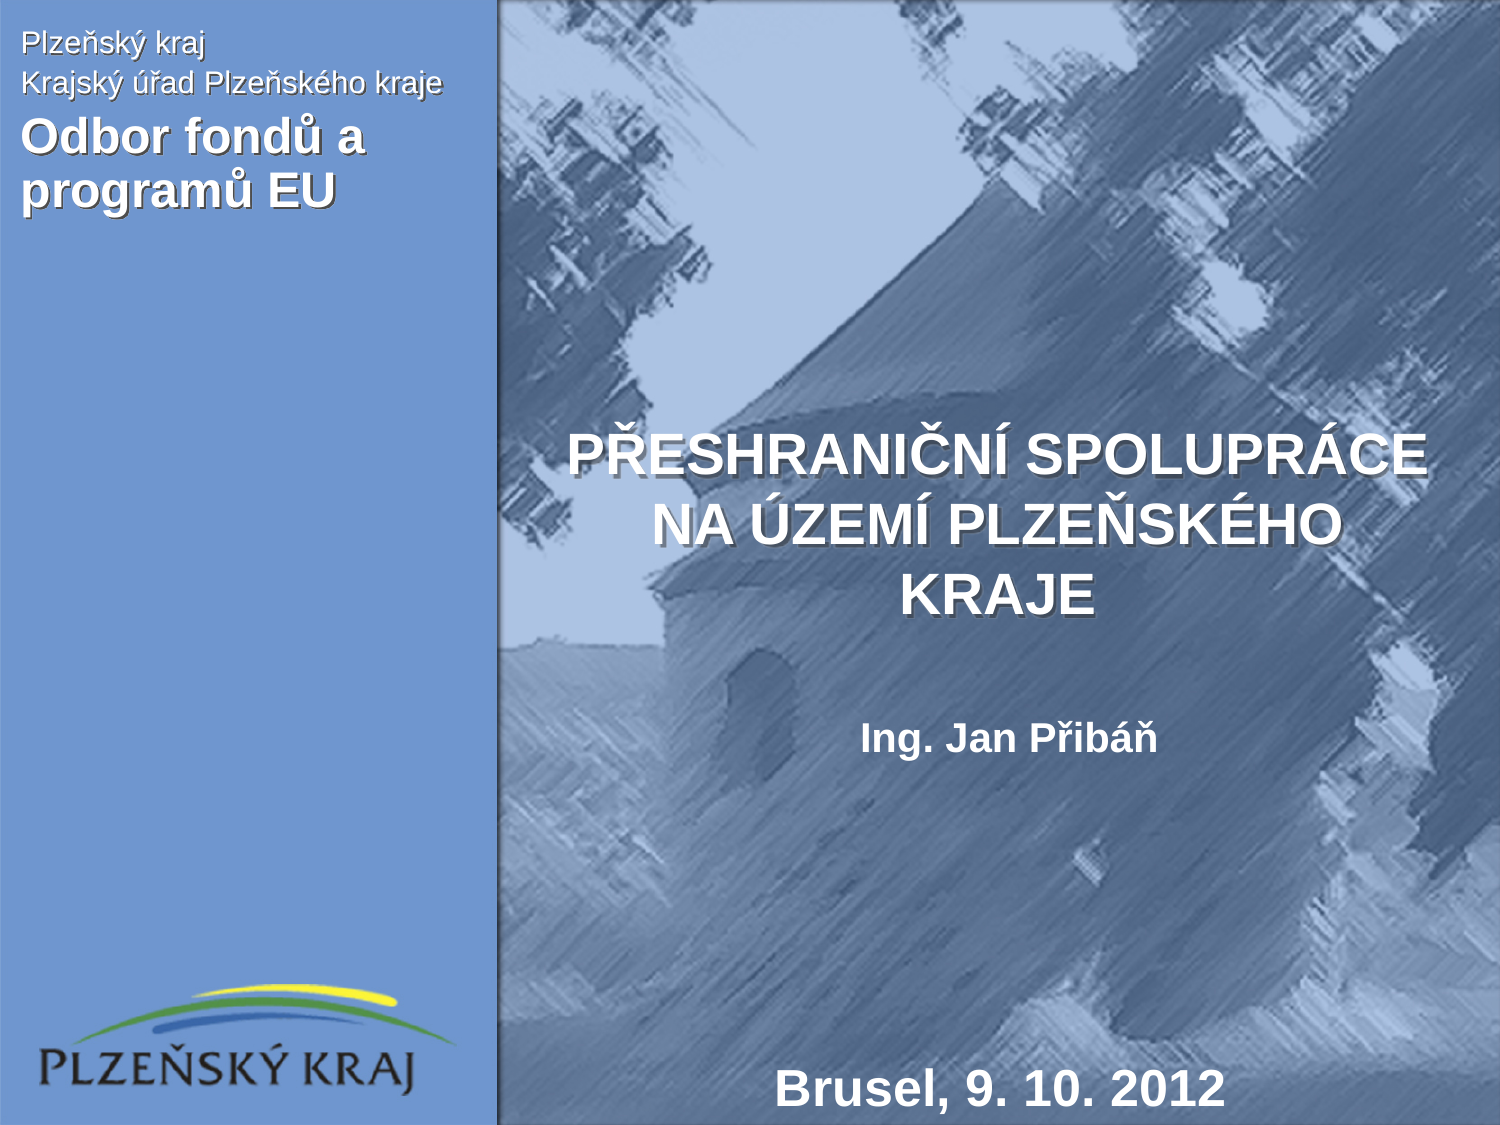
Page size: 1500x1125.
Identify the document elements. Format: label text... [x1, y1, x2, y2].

picture [0, 0, 1500, 1125]
text_box Ing. Jan Přibáň [845, 703, 1174, 768]
text_box Brusel, 9. 10. 2012 [501, 1047, 1500, 1125]
text_box [501, 456, 1500, 752]
text_box PŘESHRANIČNÍ SPOLUPRÁCE NA ÚZEMÍ PLZEŇSKÉHO KRAJE [549, 397, 1447, 646]
text_box Plzeňský kraj Krajský úřad Plzeňského kraje Odbor fondů a programů EU [5, 19, 502, 132]
